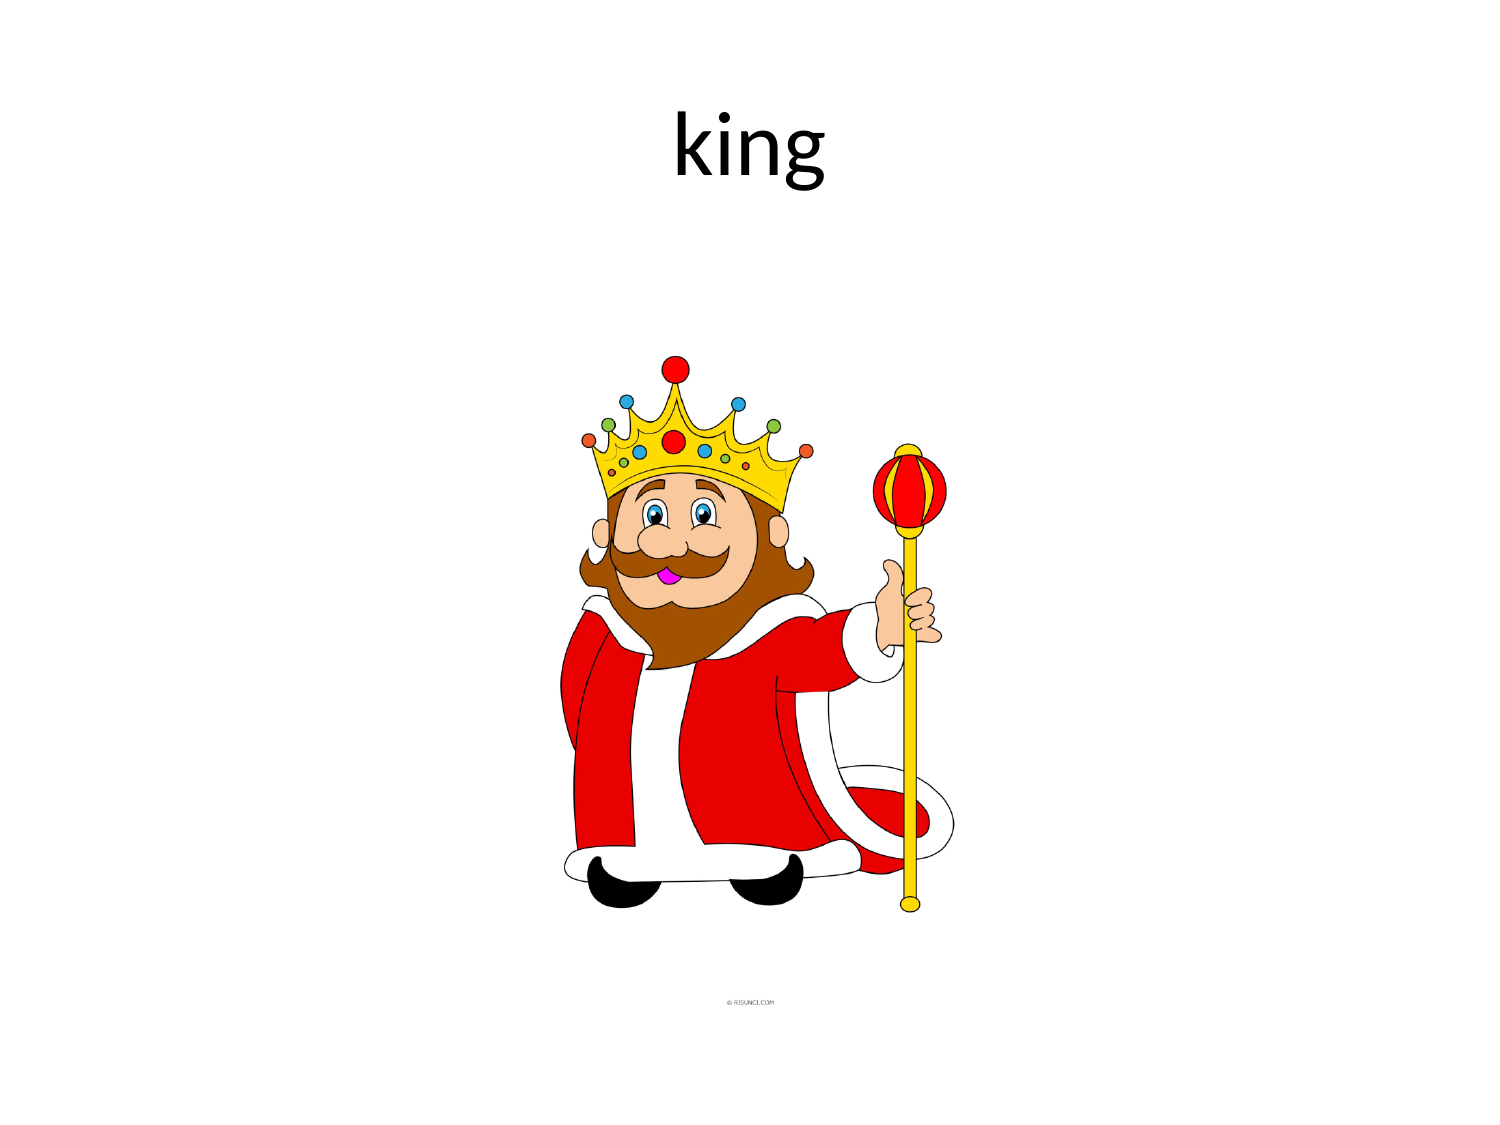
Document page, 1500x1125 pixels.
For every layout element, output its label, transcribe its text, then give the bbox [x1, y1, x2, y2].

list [411, 262, 1089, 1006]
title king [75, 45, 1425, 233]
